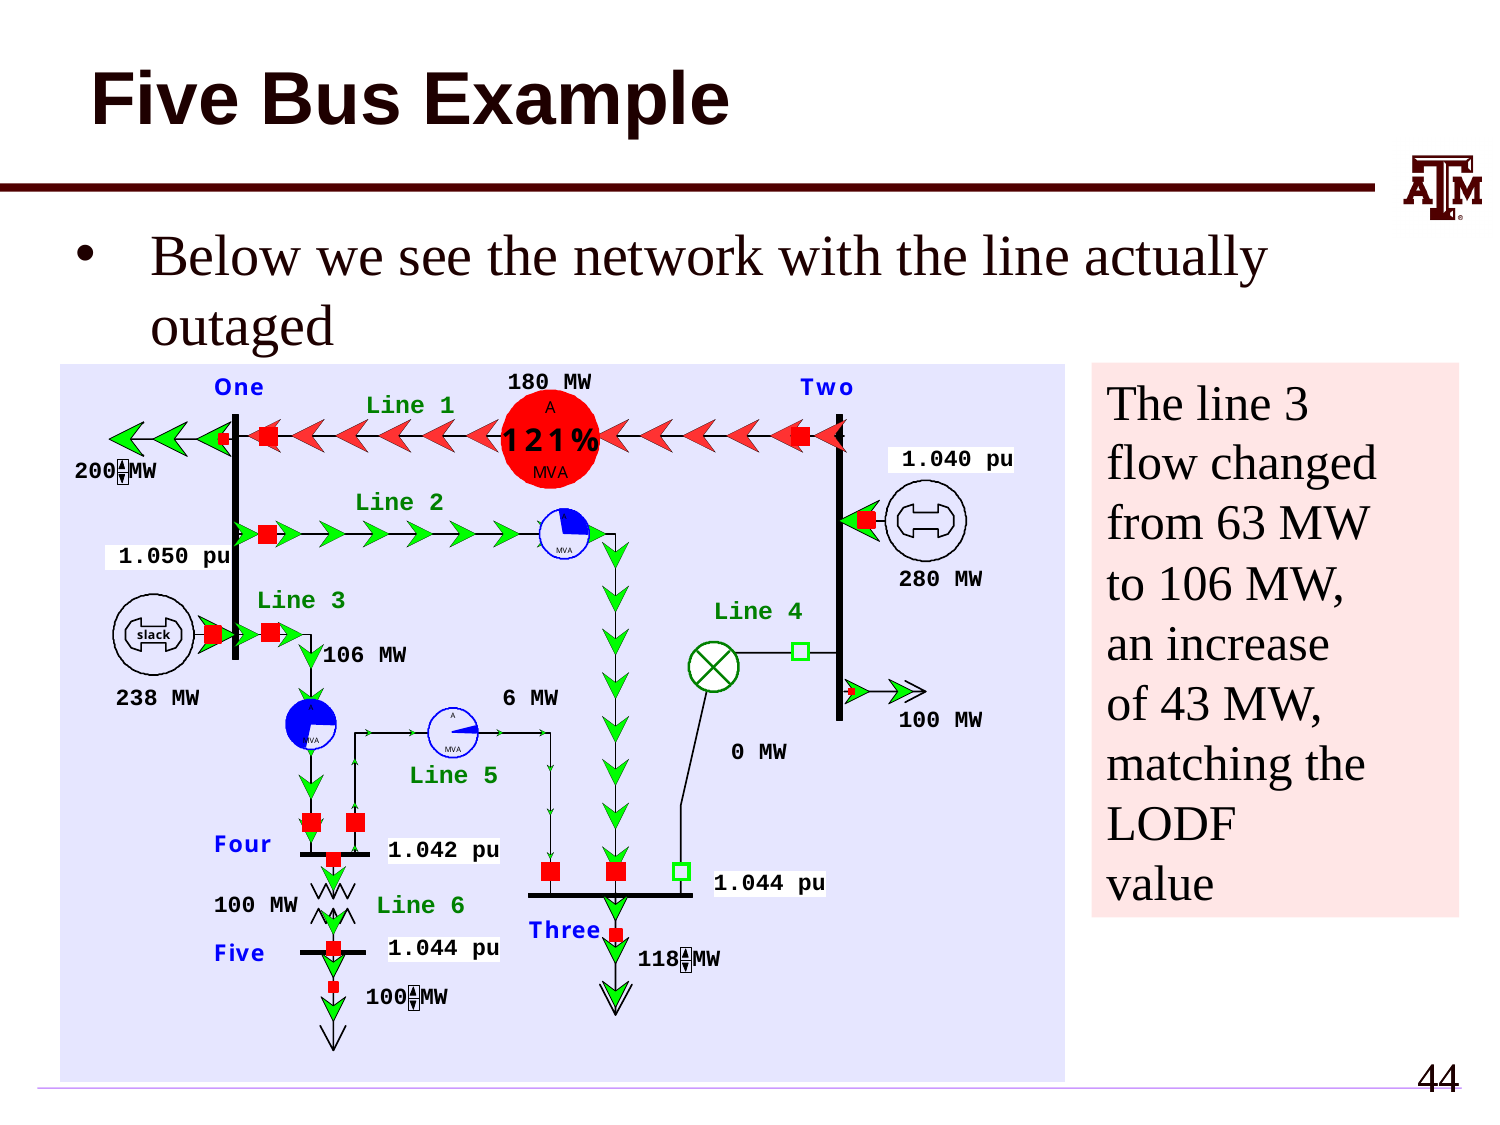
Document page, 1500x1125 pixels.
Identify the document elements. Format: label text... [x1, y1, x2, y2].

picture [1392, 137, 1493, 238]
list Below we see the network with the line actually outaged [59, 209, 1461, 376]
text_box 43 [1162, 1037, 1475, 1113]
text_box The line 3 flow changed from 63 MW to 106 MW, an increase of 43 MW, matching the LODF value [1091, 362, 1460, 918]
picture [59, 361, 1066, 1082]
title Five Bus Example [74, 12, 1388, 188]
